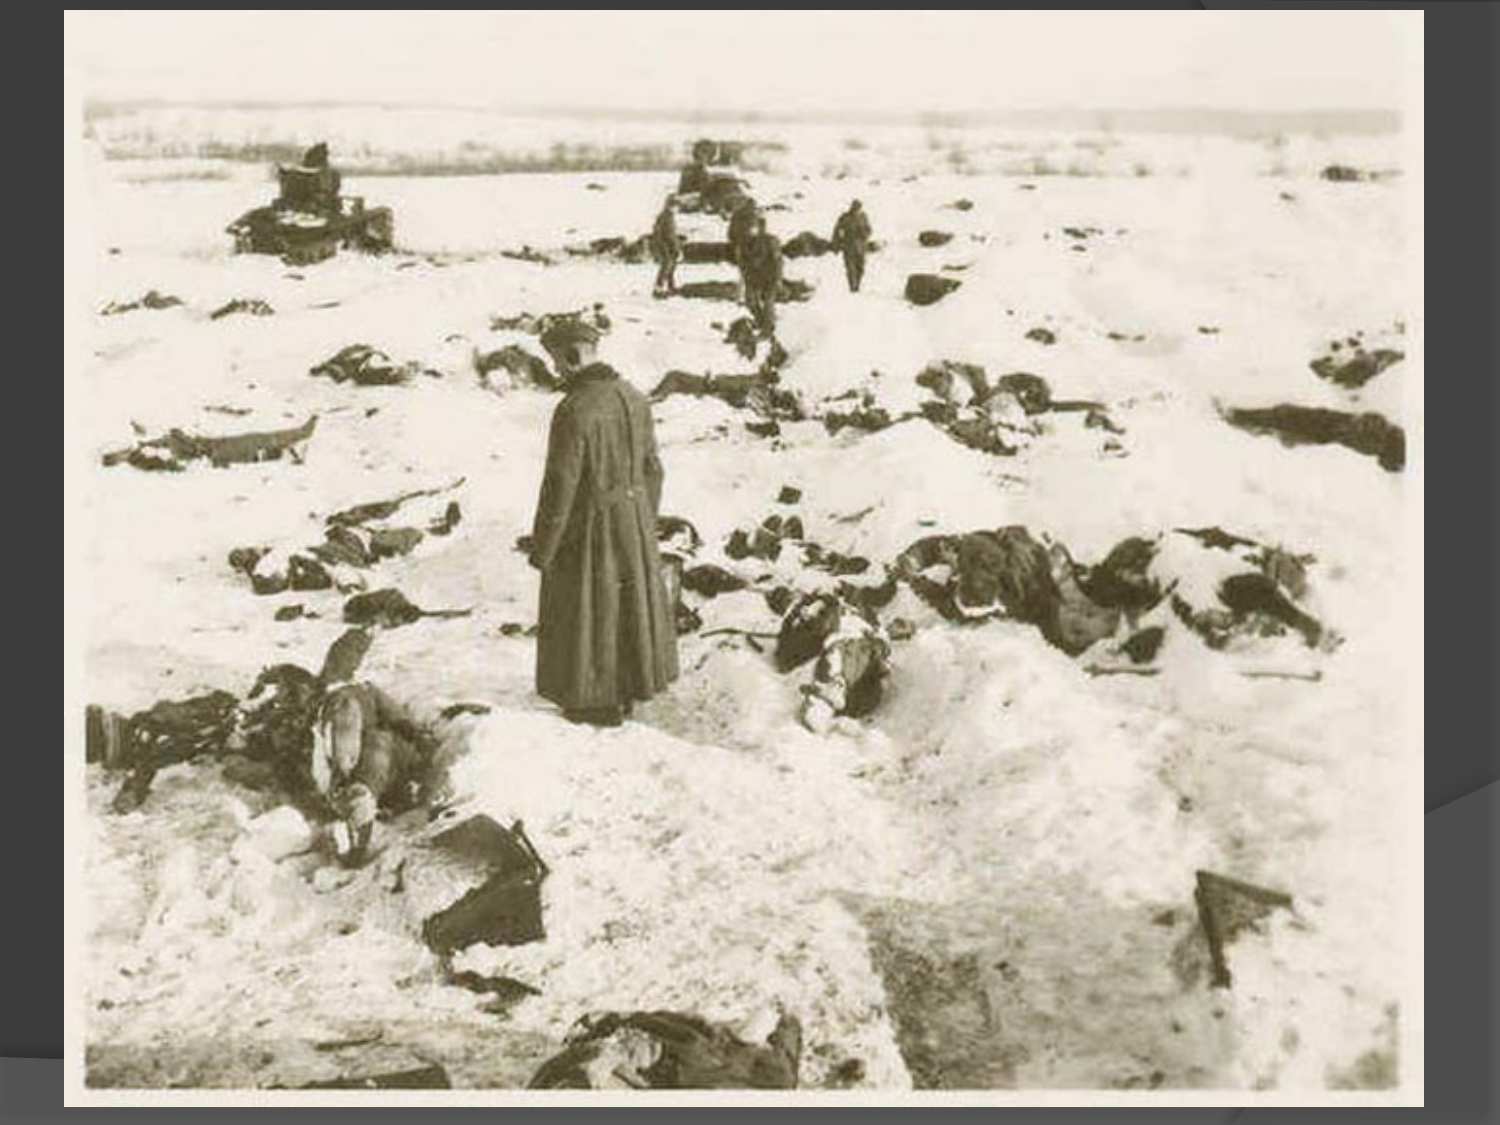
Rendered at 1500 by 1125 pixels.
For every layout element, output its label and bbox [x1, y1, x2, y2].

list [64, 10, 1424, 1107]
